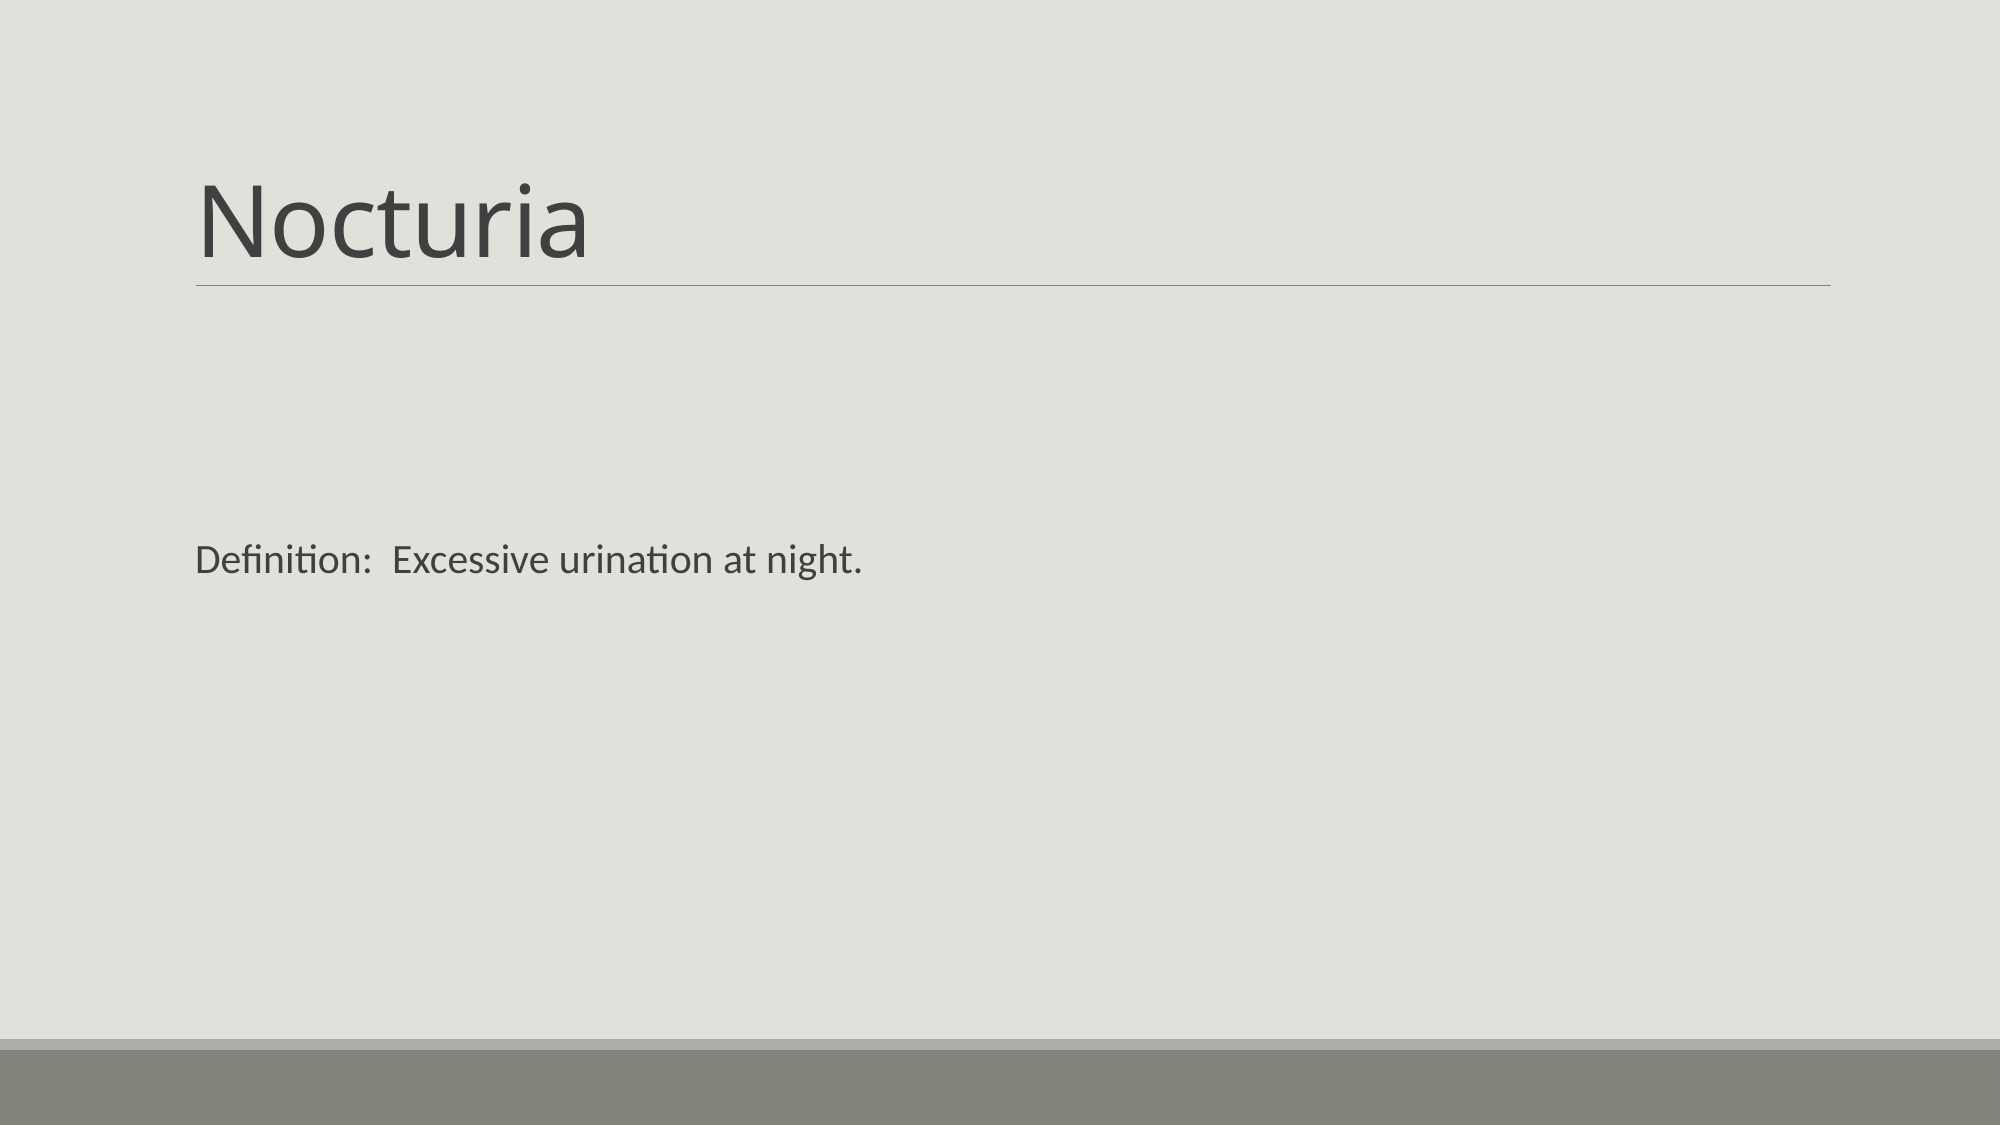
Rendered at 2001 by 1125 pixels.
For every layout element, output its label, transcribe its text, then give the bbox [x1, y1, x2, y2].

list Definition: Excessive urination at night. [180, 302, 1830, 963]
title Nocturia [180, 47, 1830, 285]
